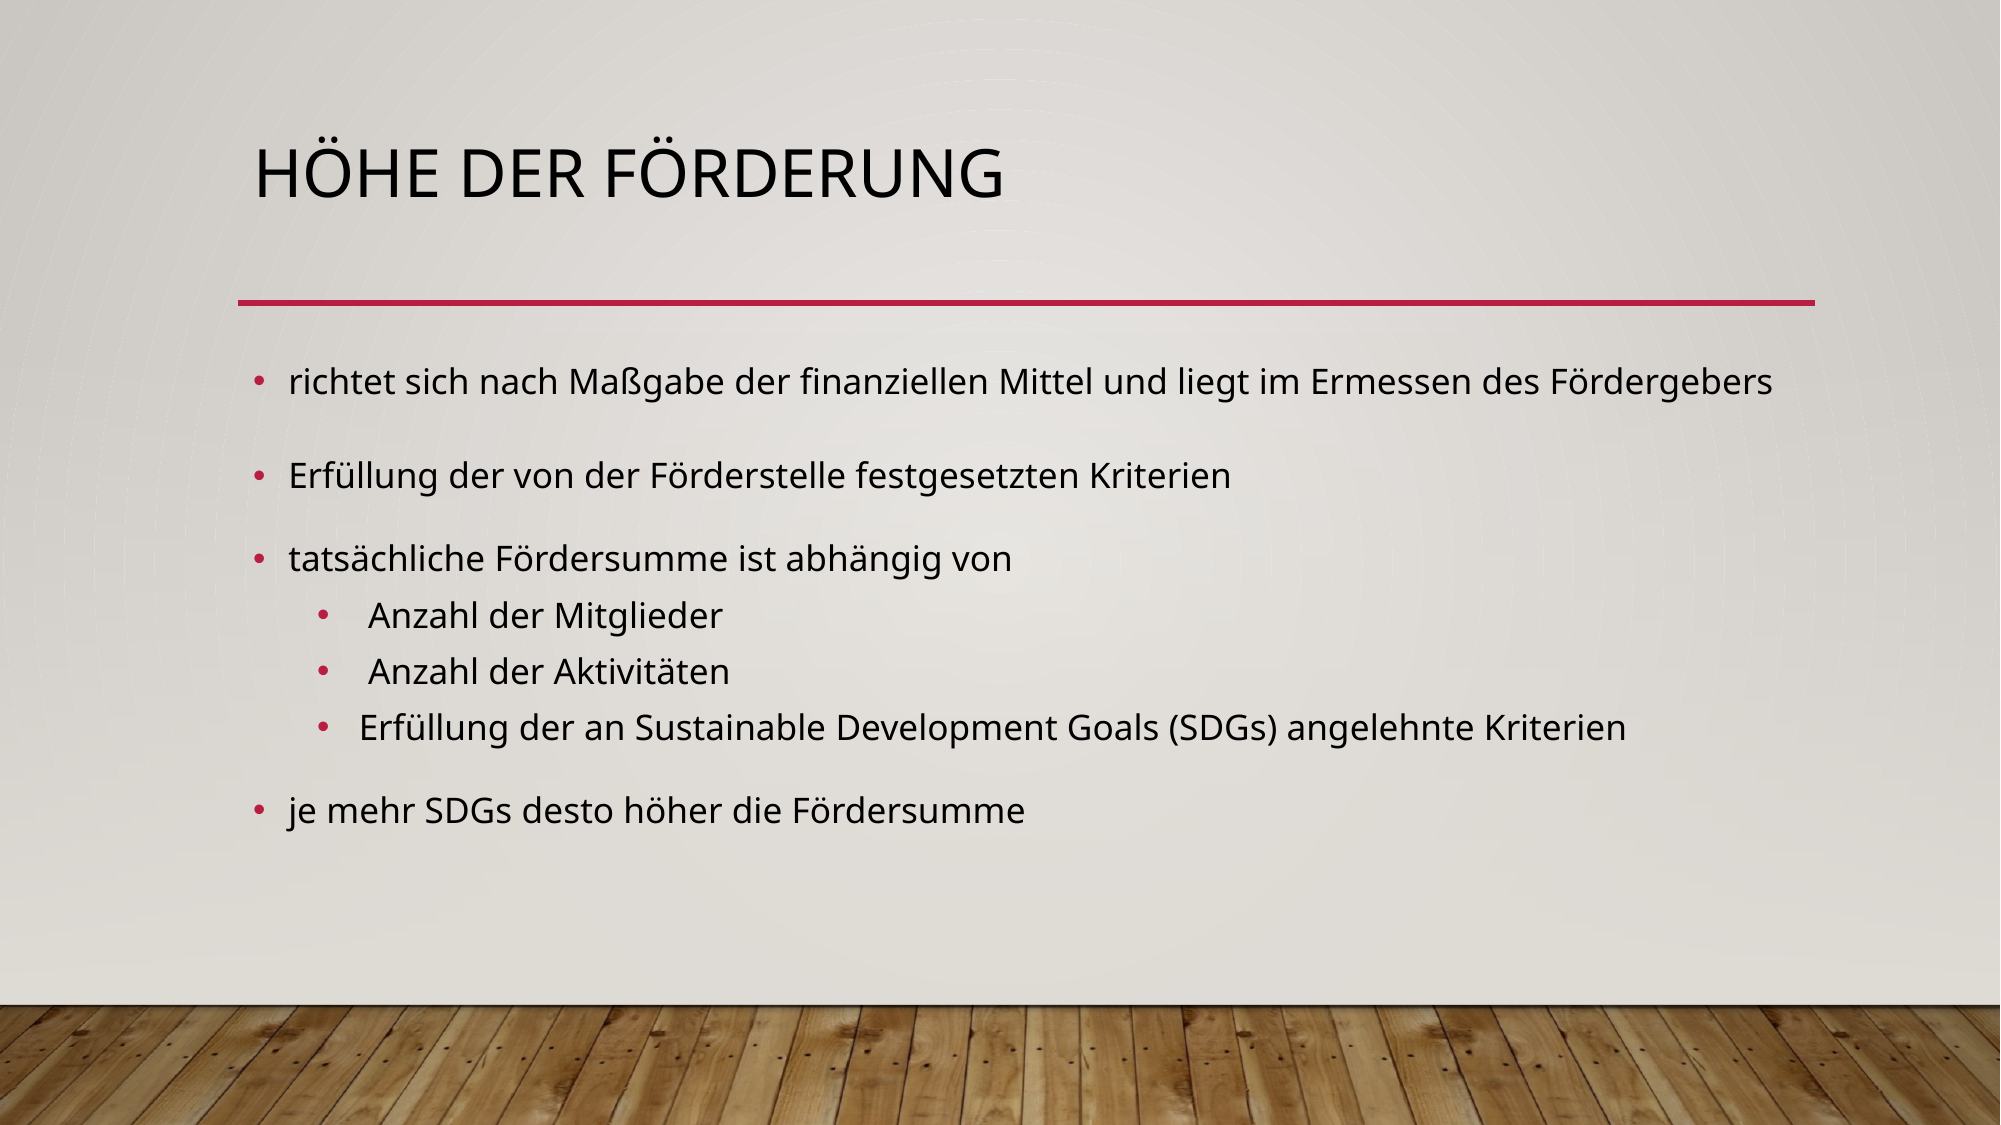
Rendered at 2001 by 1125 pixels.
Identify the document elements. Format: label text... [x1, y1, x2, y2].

list richtet sich nach Maßgabe der finanziellen Mittel und liegt im Ermessen des Fördergebers Erfüllung der von der Förderstelle festgesetzten Kriterien tatsächliche Fördersumme ist abhängig von Anzahl der Mitglieder Anzahl der Aktivitäten Erfüllung der an Sustainable Development Goals (SDGs) angelehnte Kriterien je mehr SDGs desto höher die Fördersumme [238, 330, 1814, 897]
picture [0, 1005, 2000, 1125]
title Höhe der Förderung [238, 131, 1814, 305]
